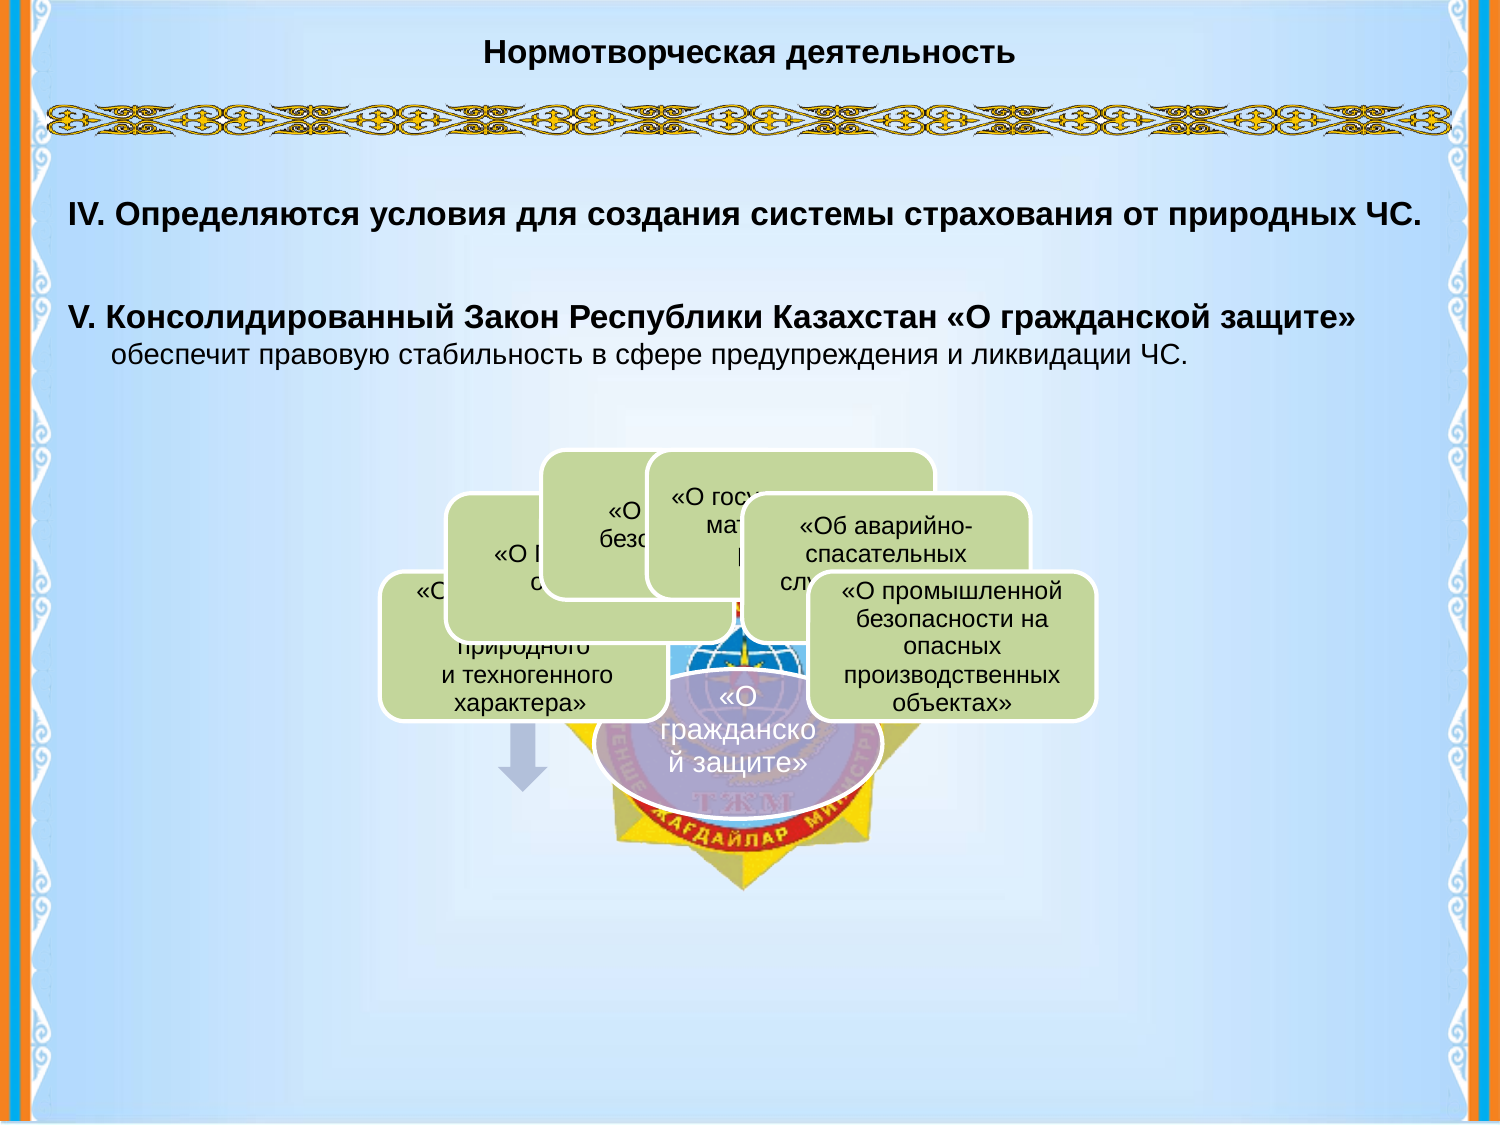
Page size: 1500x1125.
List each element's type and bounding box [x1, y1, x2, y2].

picture [0, 0, 1500, 1125]
text_box [161, 444, 1316, 1044]
